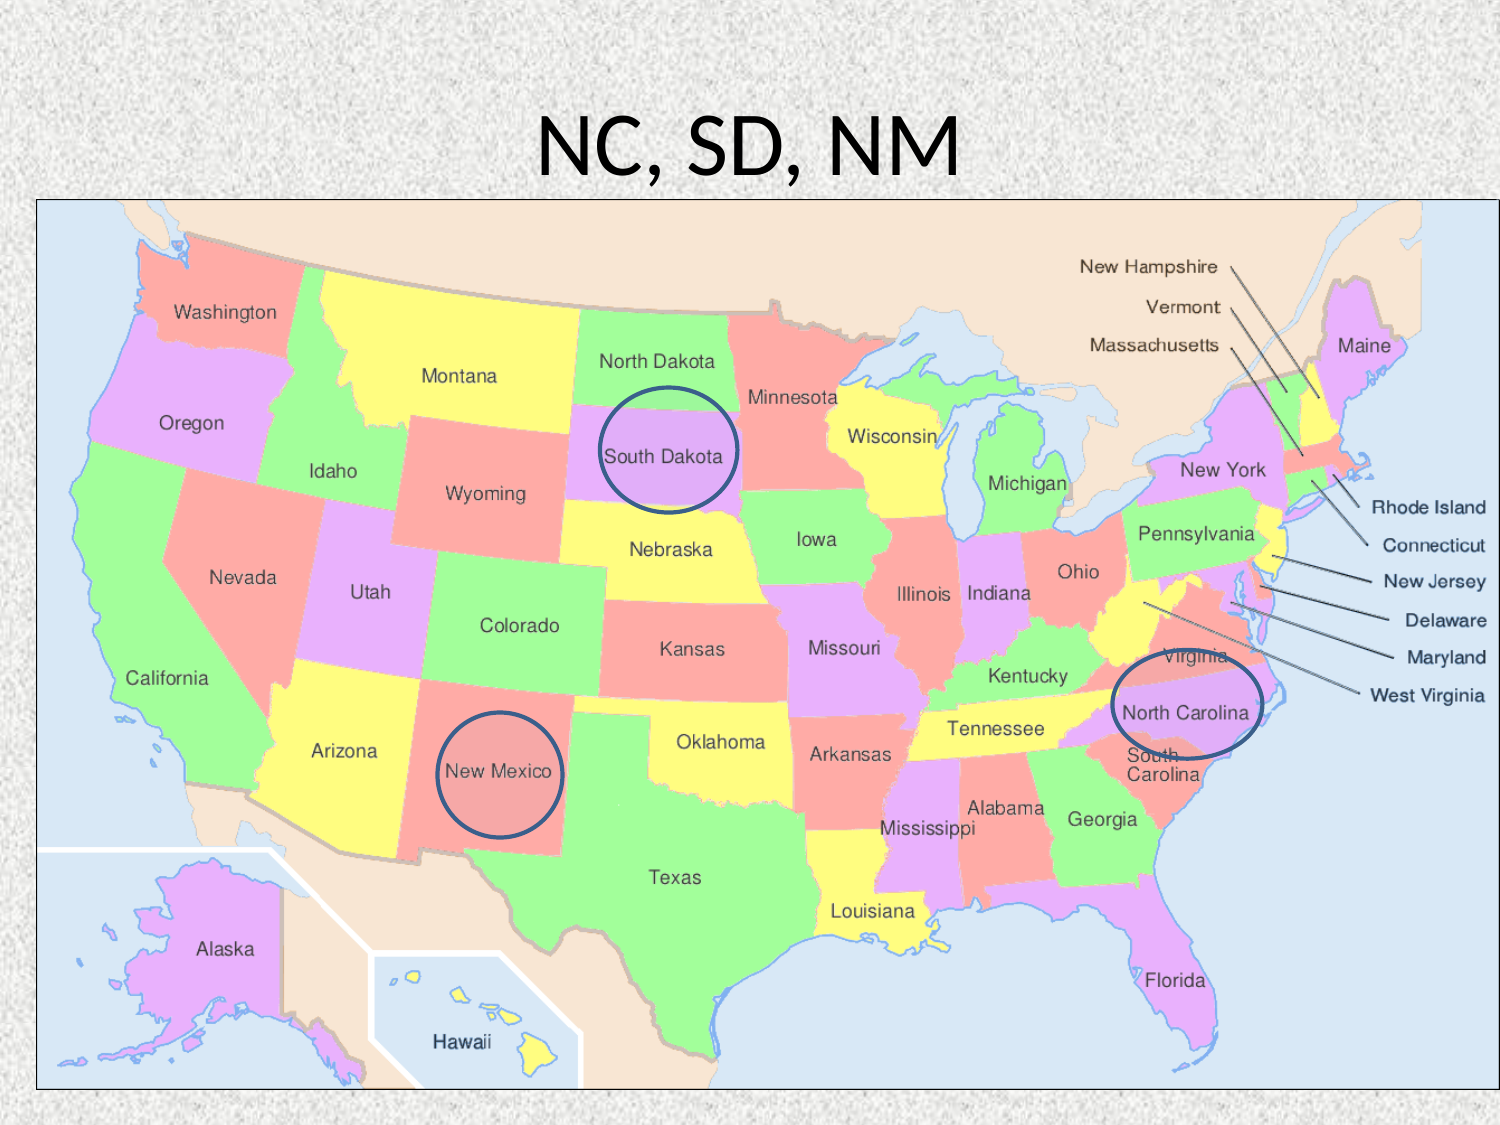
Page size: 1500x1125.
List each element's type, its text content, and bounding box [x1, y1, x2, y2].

picture [0, 0, 1500, 1125]
title NC, SD, NM [74, 44, 1426, 198]
